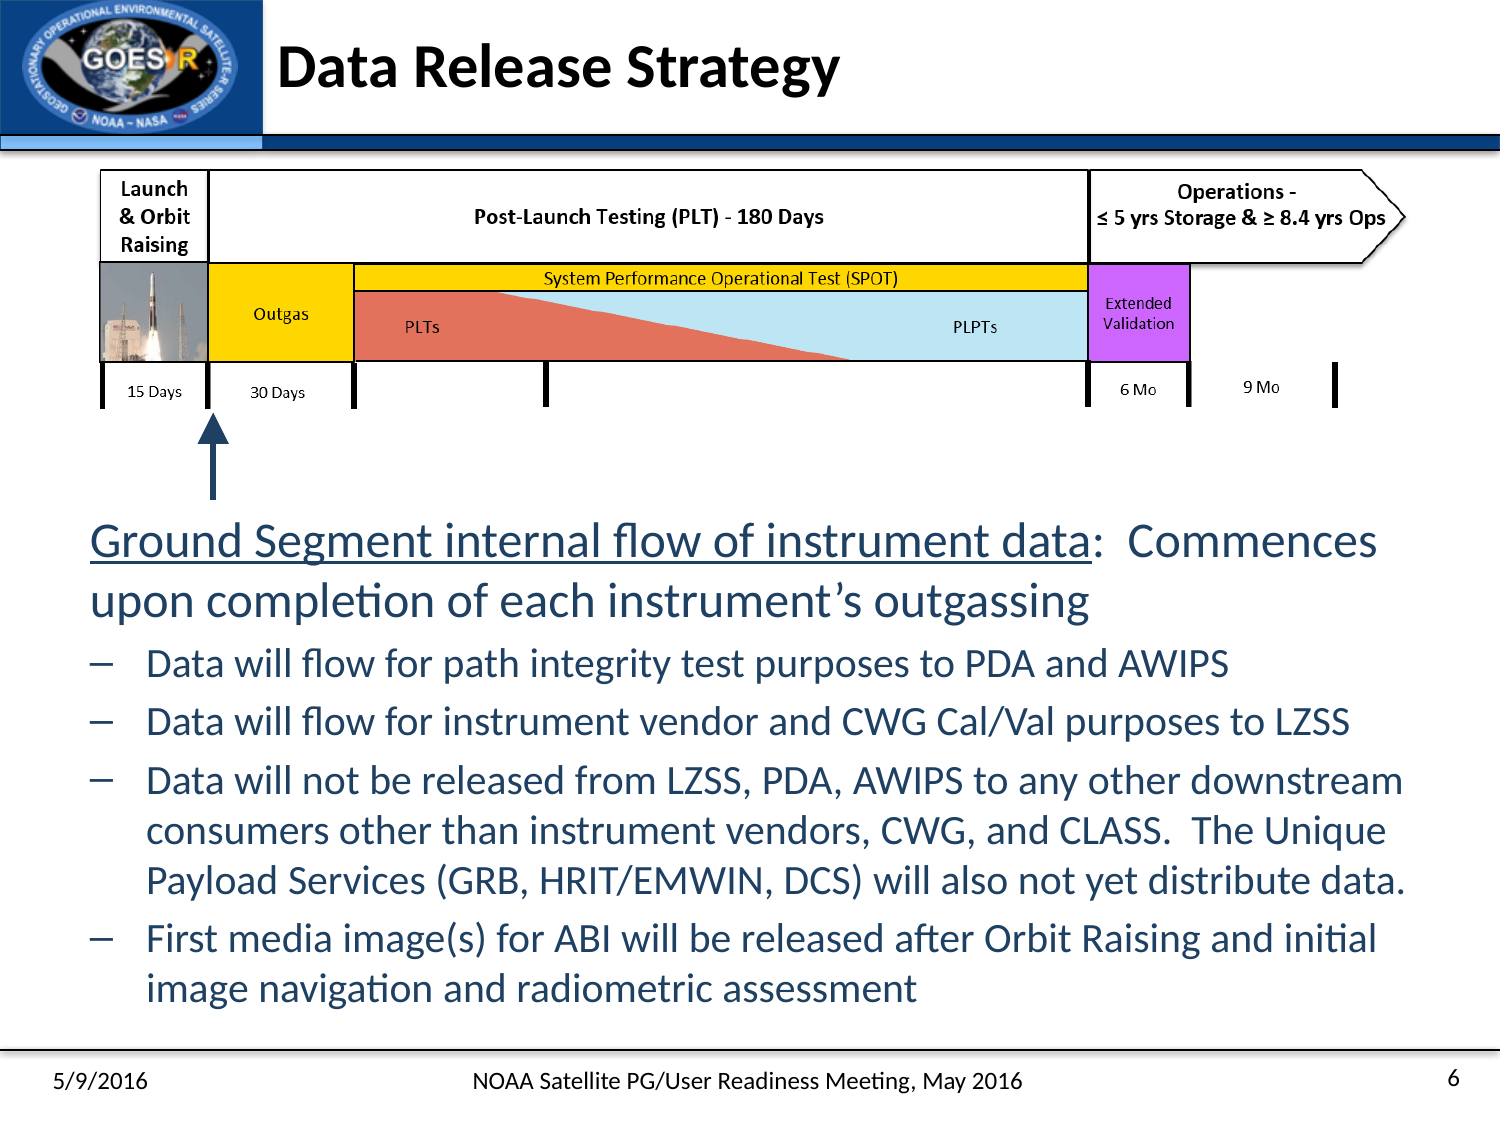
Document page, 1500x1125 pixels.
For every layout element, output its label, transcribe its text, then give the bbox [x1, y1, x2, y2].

text_box Ground Segment internal flow of instrument data: Commences upon completion of each instrument’s outgassing Data will flow for path integrity test purposes to PDA and AWIPS Data will flow for instrument vendor and CWG Cal/Val purposes to LZSS Data will not be released from LZSS, PDA, AWIPS to any other downstream consumers other than instrument vendors, CWG, and CLASS. The Unique Payload Services (GRB, HRIT/EMWIN, DCS) will also not yet distribute data. First media image(s) for ABI will be released after Orbit Raising and initial image navigation and radiometric assessment [74, 500, 1438, 1075]
picture [88, 163, 1412, 413]
title Data Release Strategy [262, 0, 1463, 135]
picture [22, 0, 238, 134]
slide_number 6 [1161, 1050, 1461, 1110]
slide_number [37, 1050, 336, 1110]
footer NOAA Satellite PG/User Readiness Meeting, May 2016 [336, 1075, 1161, 1110]
